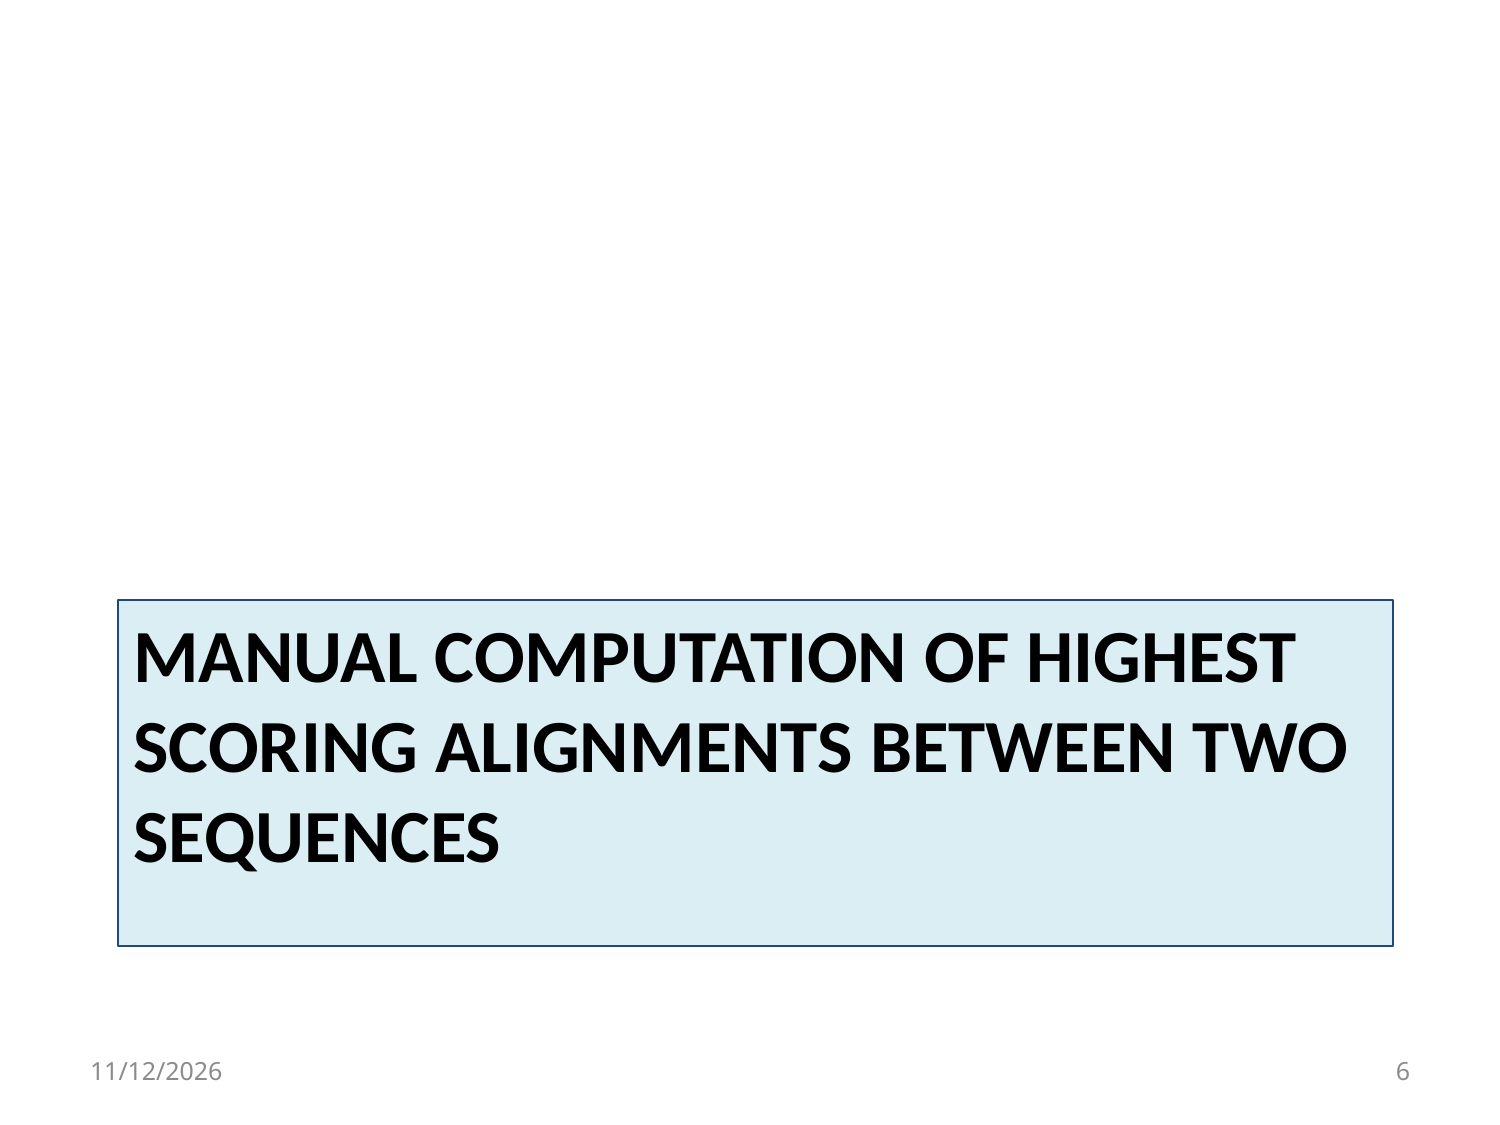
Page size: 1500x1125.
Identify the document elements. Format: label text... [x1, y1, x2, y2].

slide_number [75, 1042, 425, 1103]
slide_number 6 [1074, 1042, 1425, 1103]
title Manual computation of highest scoring alignments between two sequences [117, 599, 1394, 947]
